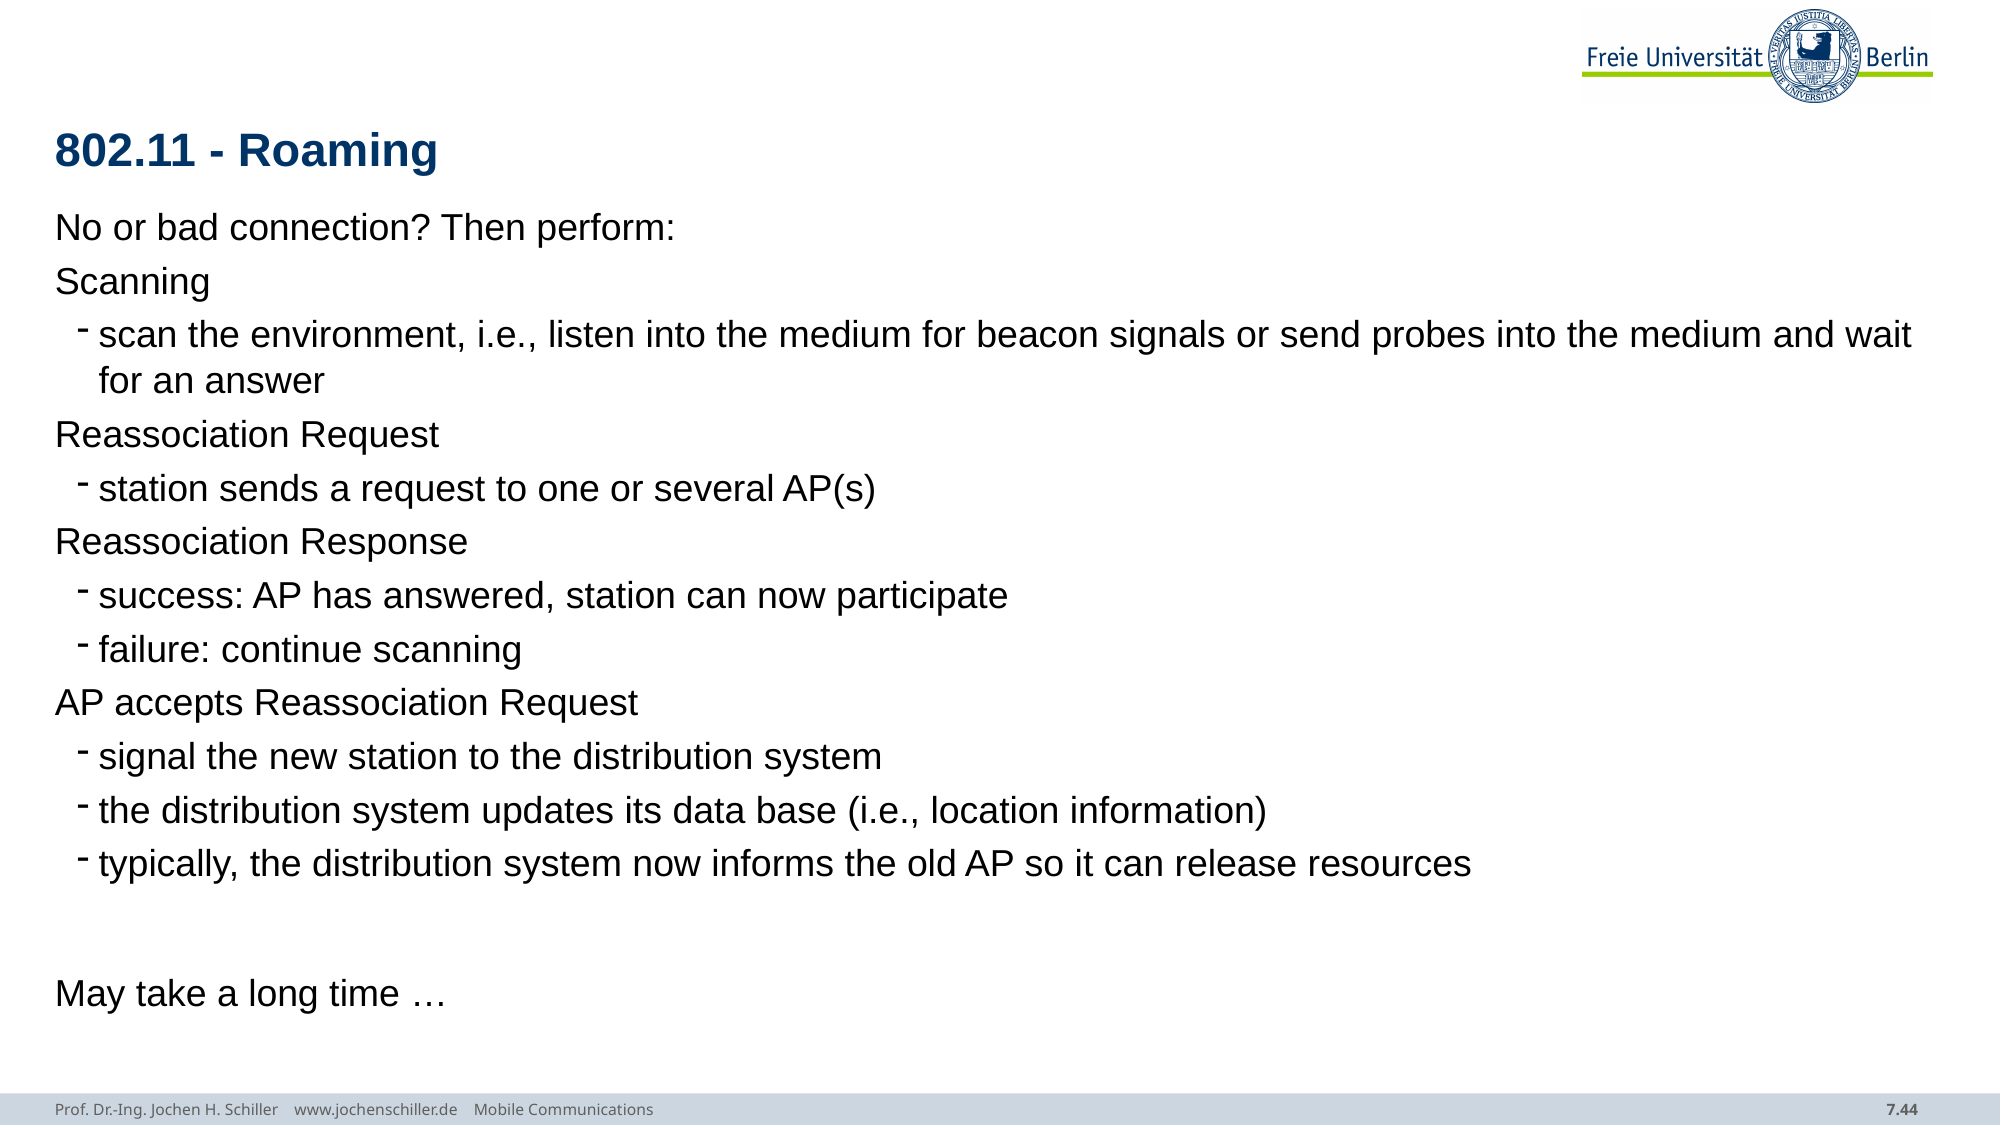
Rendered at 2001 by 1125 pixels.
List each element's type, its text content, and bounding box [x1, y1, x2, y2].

list No or bad connection? Then perform: Scanning scan the environment, i.e., listen into the medium for beacon signals or send probes into the medium and wait for an answer Reassociation Request station sends a request to one or several AP(s) Reassociation Response success: AP has answered, station can now participate failure: continue scanning AP accepts Reassociation Request signal the new station to the distribution system the distribution system updates its data base (i.e., location information) typically, the distribution system now informs the old AP so it can release resources May take a long time … [54, 201, 1946, 1064]
title 802.11 - Roaming [54, 117, 1946, 188]
footer Prof. Dr.-Ing. Jochen H. Schiller www.jochenschiller.de Mobile Communications [54, 1091, 1363, 1125]
picture [1582, 9, 1933, 103]
